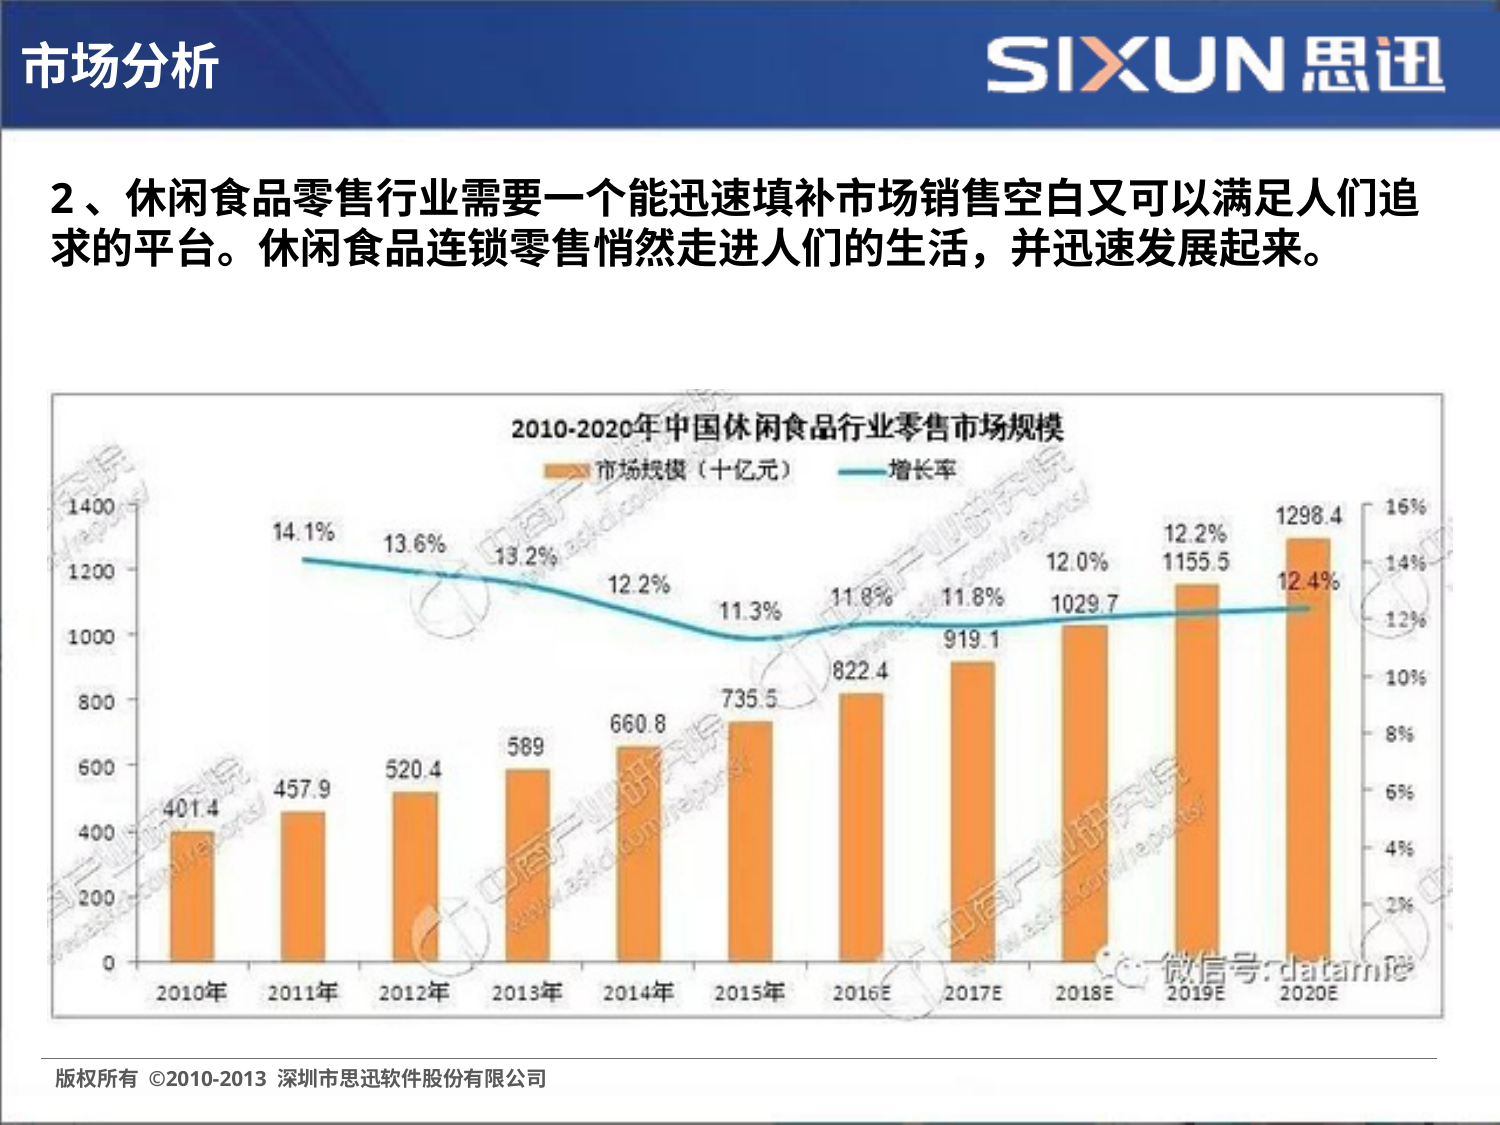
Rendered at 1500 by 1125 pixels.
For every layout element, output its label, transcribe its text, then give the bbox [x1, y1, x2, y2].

picture [0, 0, 1500, 1125]
text_box 市场分析 [5, 27, 552, 103]
text_box 2、休闲食品零售行业需要一个能迅速填补市场销售空白又可以满足人们追求的平台。休闲食品连锁零售悄然走进人们的生活，并迅速发展起来。 [35, 164, 1465, 279]
